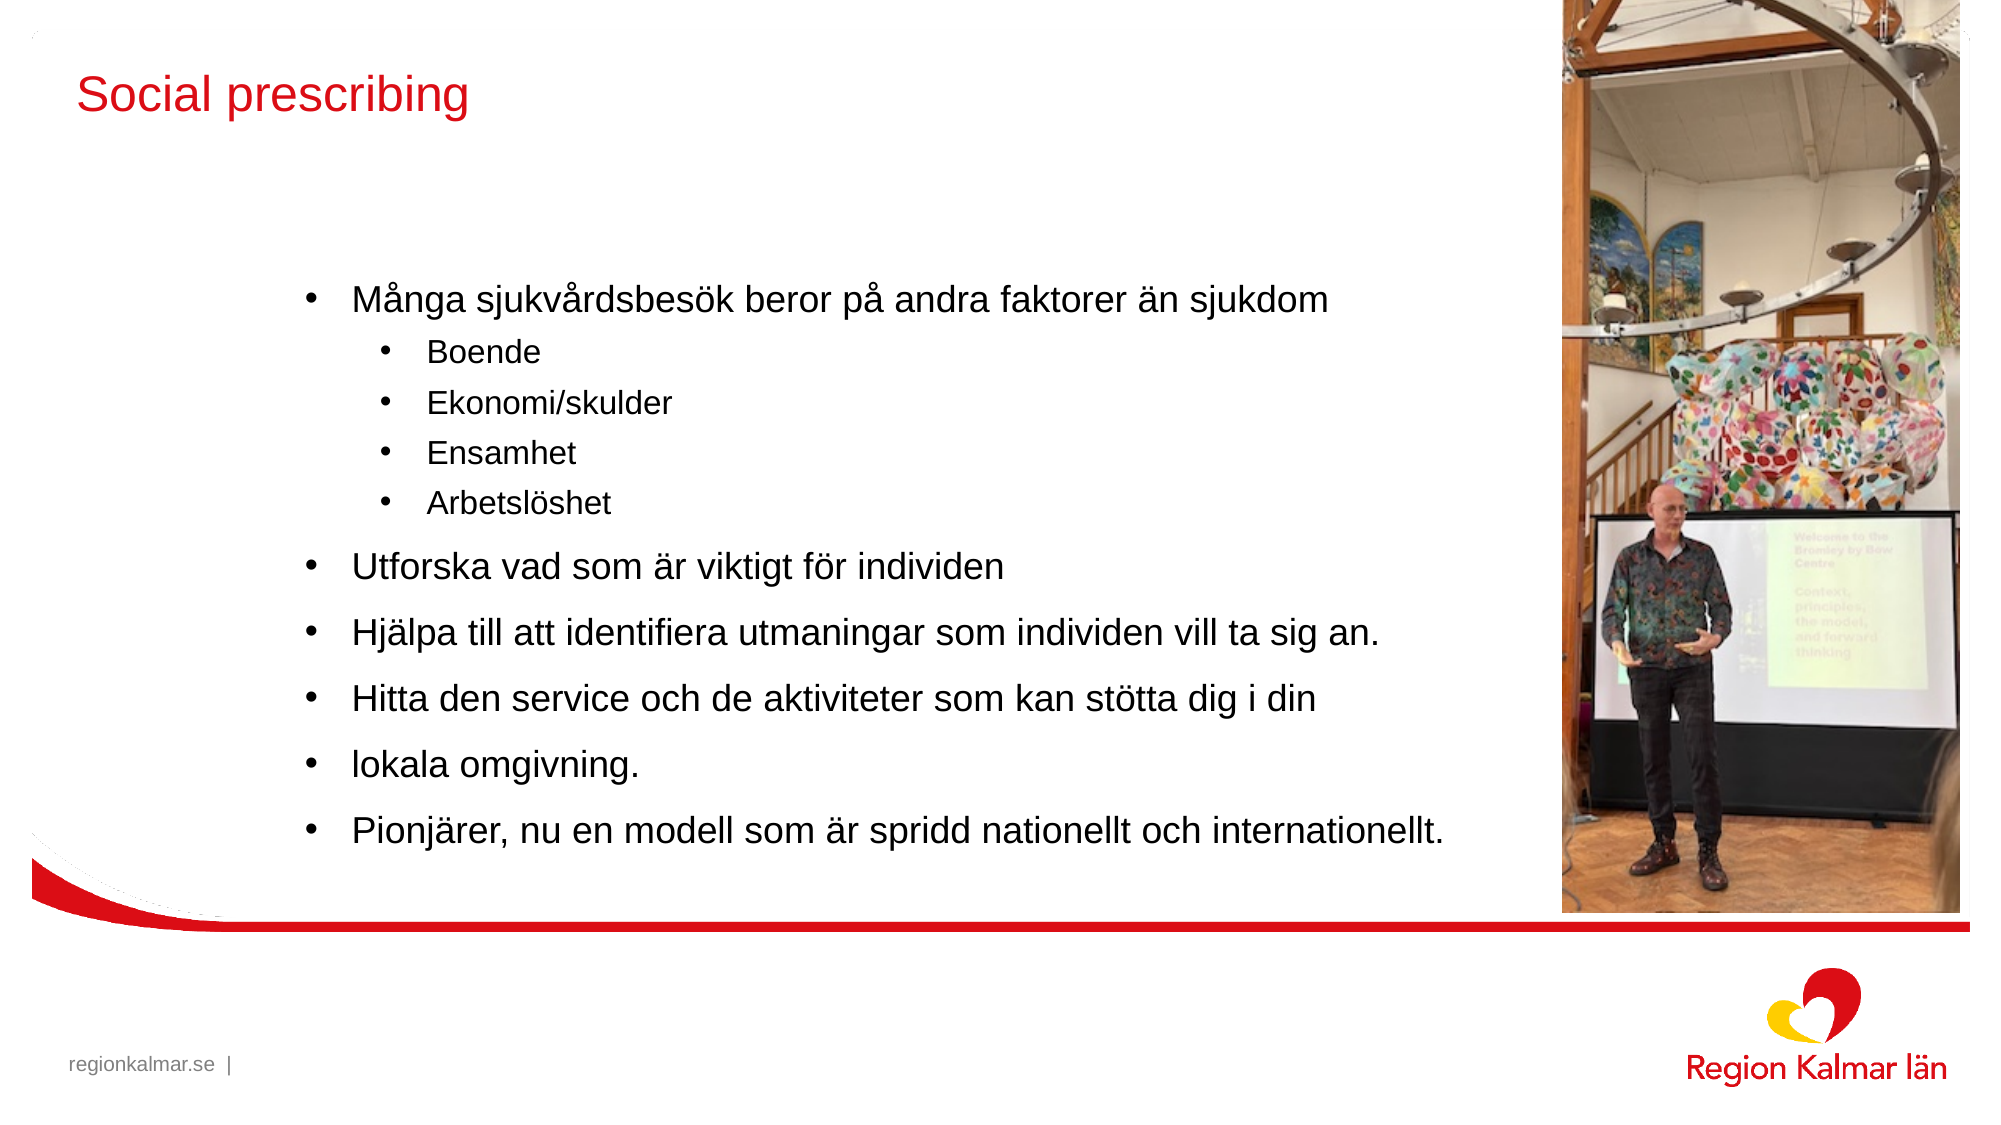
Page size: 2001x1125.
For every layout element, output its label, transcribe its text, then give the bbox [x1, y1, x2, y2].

picture [0, 0, 2000, 1125]
title Social prescribing [61, 61, 1562, 247]
list Många sjukvårdsbesök beror på andra faktorer än sjukdom Boende Ekonomi/skulder Ensamhet Arbetslöshet Utforska vad som är viktigt för individen Hjälpa till att identifiera utmaningar som individen vill ta sig an. Hitta den service och de aktiviteter som kan stötta dig i din lokala omgivning. Pionjärer, nu en modell som är spridd nationellt och internationellt. [290, 267, 1562, 816]
